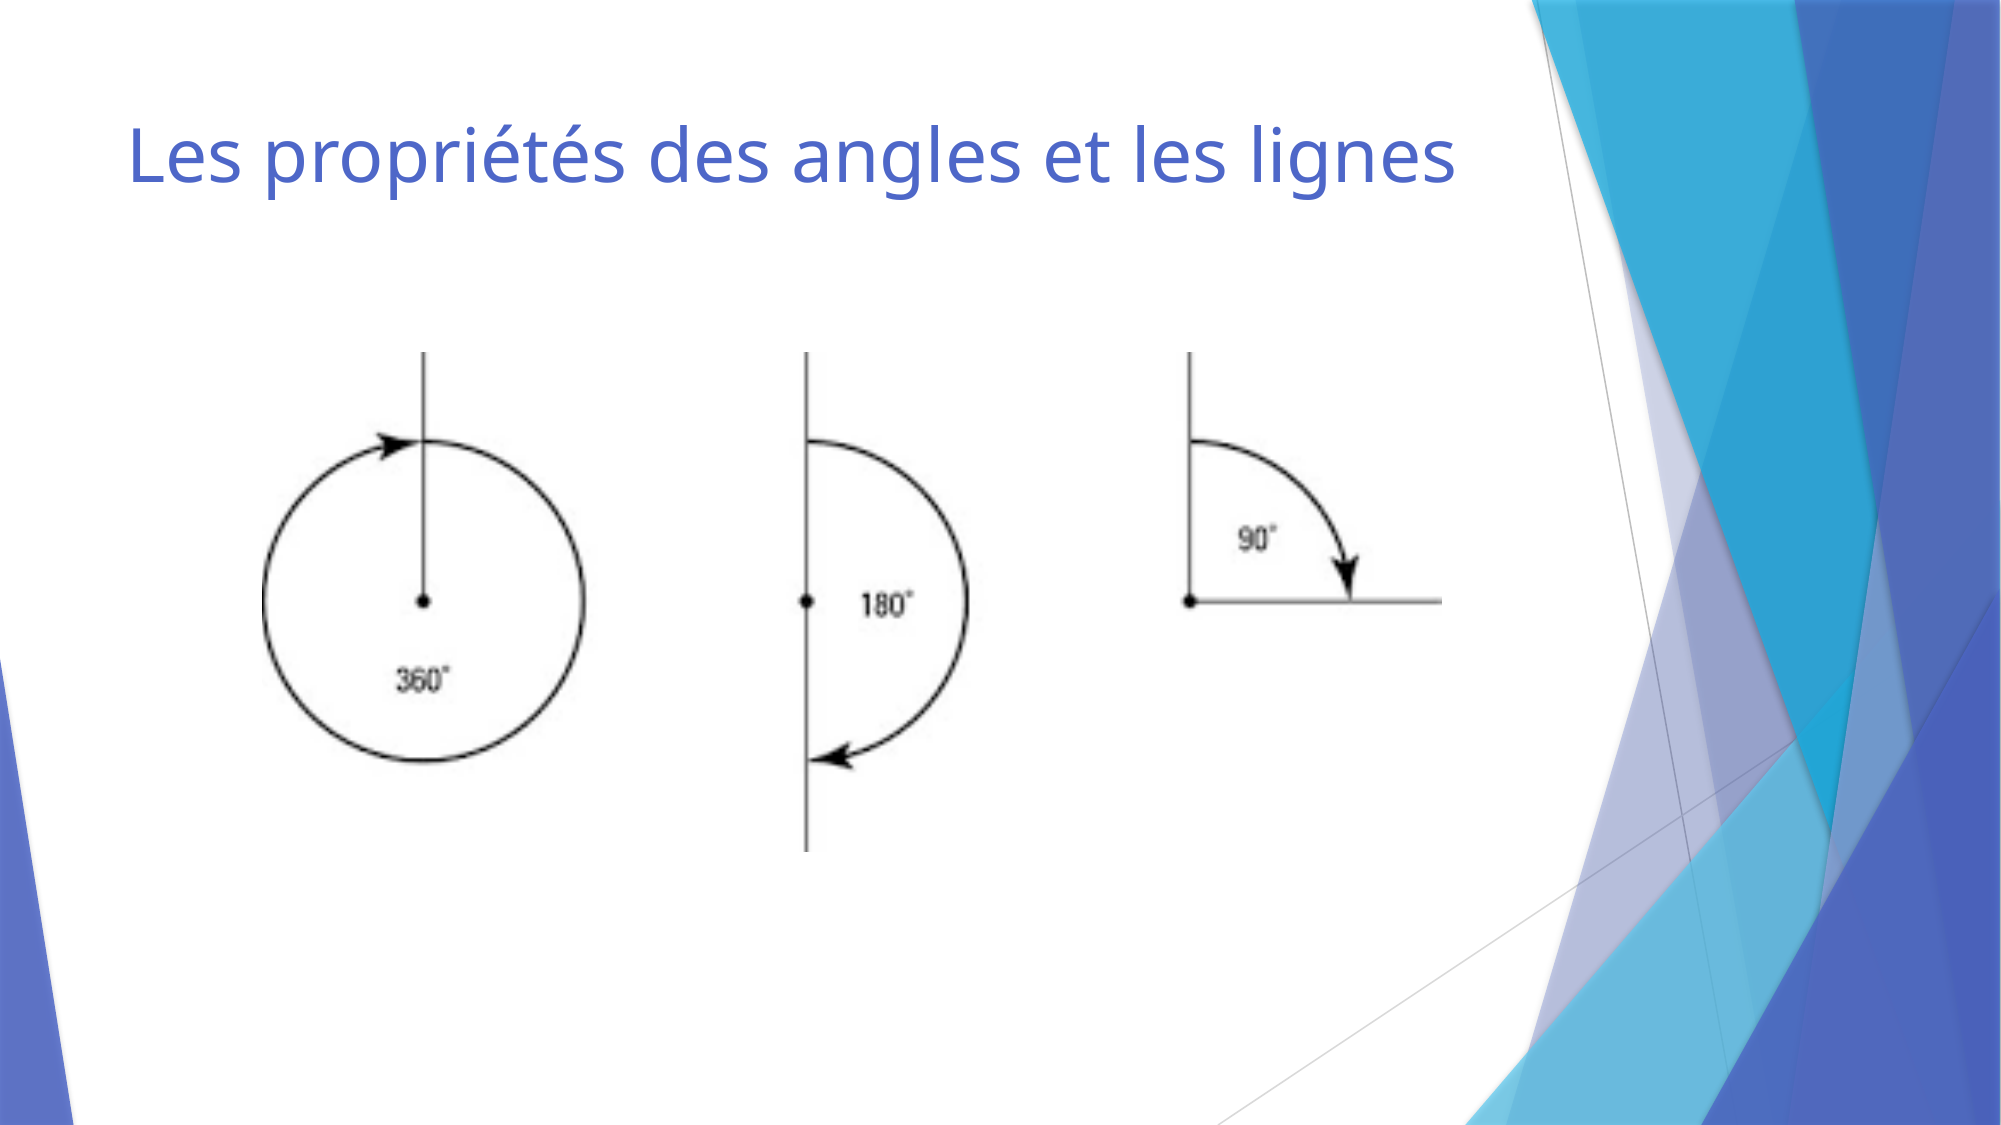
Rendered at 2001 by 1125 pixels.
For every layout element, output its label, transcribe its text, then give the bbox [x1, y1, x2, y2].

title Les propriétés des angles et les lignes [111, 99, 1522, 317]
picture [262, 352, 1443, 853]
